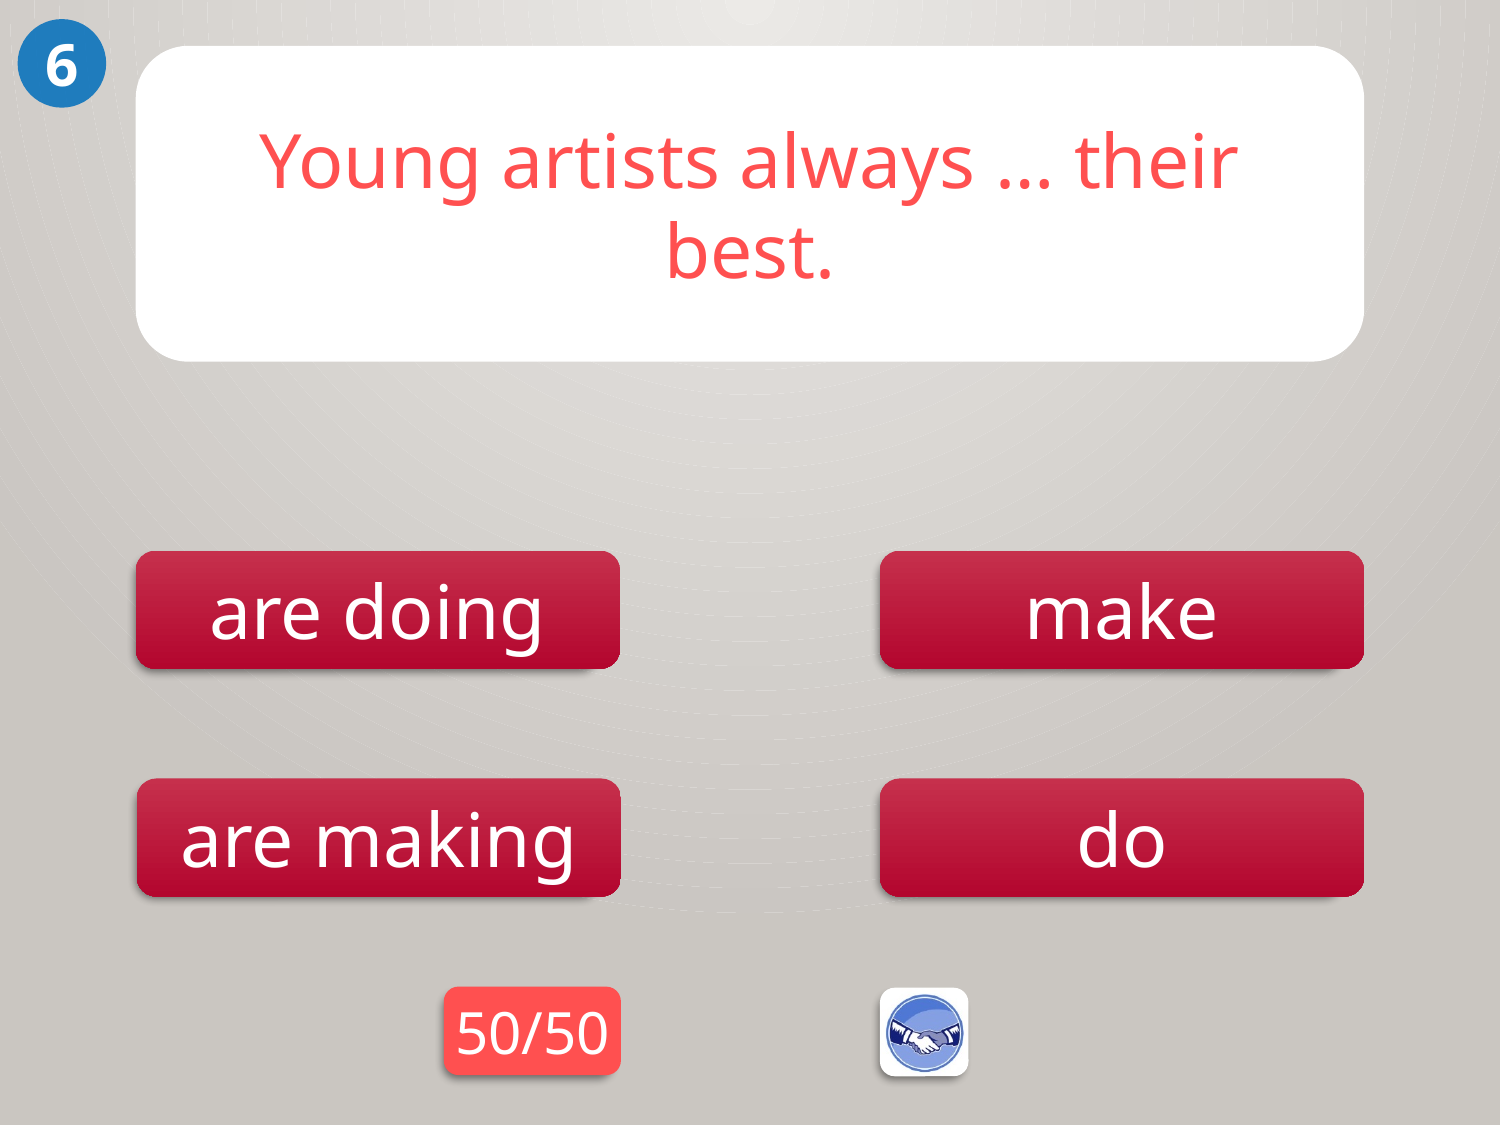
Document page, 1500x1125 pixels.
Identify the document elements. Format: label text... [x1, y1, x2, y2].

text_box 6 [16, 17, 108, 109]
text_box make [879, 550, 1365, 669]
text_box Young artists always … their best. [134, 44, 1366, 363]
text_box do [879, 778, 1365, 897]
text_box are doing [135, 550, 620, 669]
text_box are making [136, 778, 621, 897]
text_box 50/50 [443, 986, 621, 1076]
text_box [879, 987, 969, 1077]
